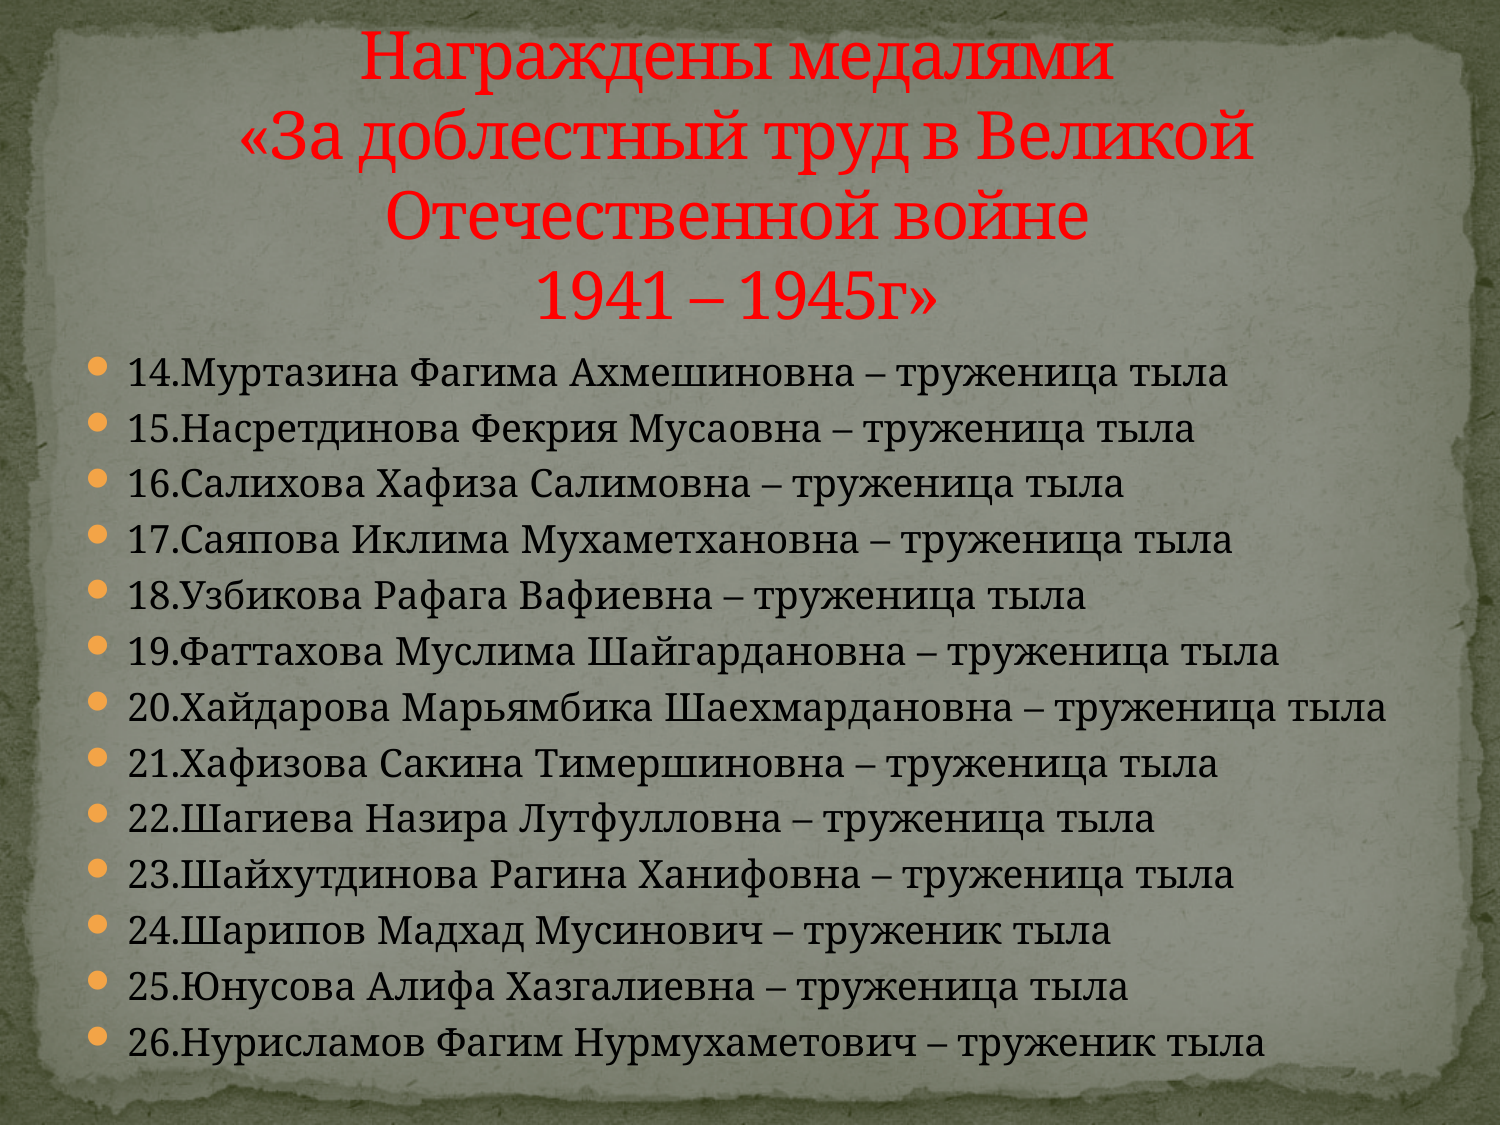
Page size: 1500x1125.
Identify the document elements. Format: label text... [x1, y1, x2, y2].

list 14.Муртазина Фагима Ахмешиновна – труженица тыла 15.Насретдинова Фекрия Мусаовна – труженица тыла 16.Салихова Хафиза Салимовна – труженица тыла 17.Саяпова Иклима Мухаметхановна – труженица тыла 18.Узбикова Рафага Вафиевна – труженица тыла 19.Фаттахова Муслима Шайгардановна – труженица тыла 20.Хайдарова Марьямбика Шаехмардановна – труженица тыла 21.Хафизова Сакина Тимершиновна – труженица тыла 22.Шагиева Назира Лутфулловна – труженица тыла 23.Шайхутдинова Рагина Ханифовна – труженица тыла 24.Шарипов Мадхад Мусинович – труженик тыла 25.Юнусова Алифа Хазгалиевна – труженица тыла 26.Нурисламов Фагим Нурмухаметович – труженик тыла [70, 340, 1421, 1091]
title Награждены медалями «За доблестный труд в Великой Отечественной войне 1941 – 1945г» [70, 105, 1421, 340]
